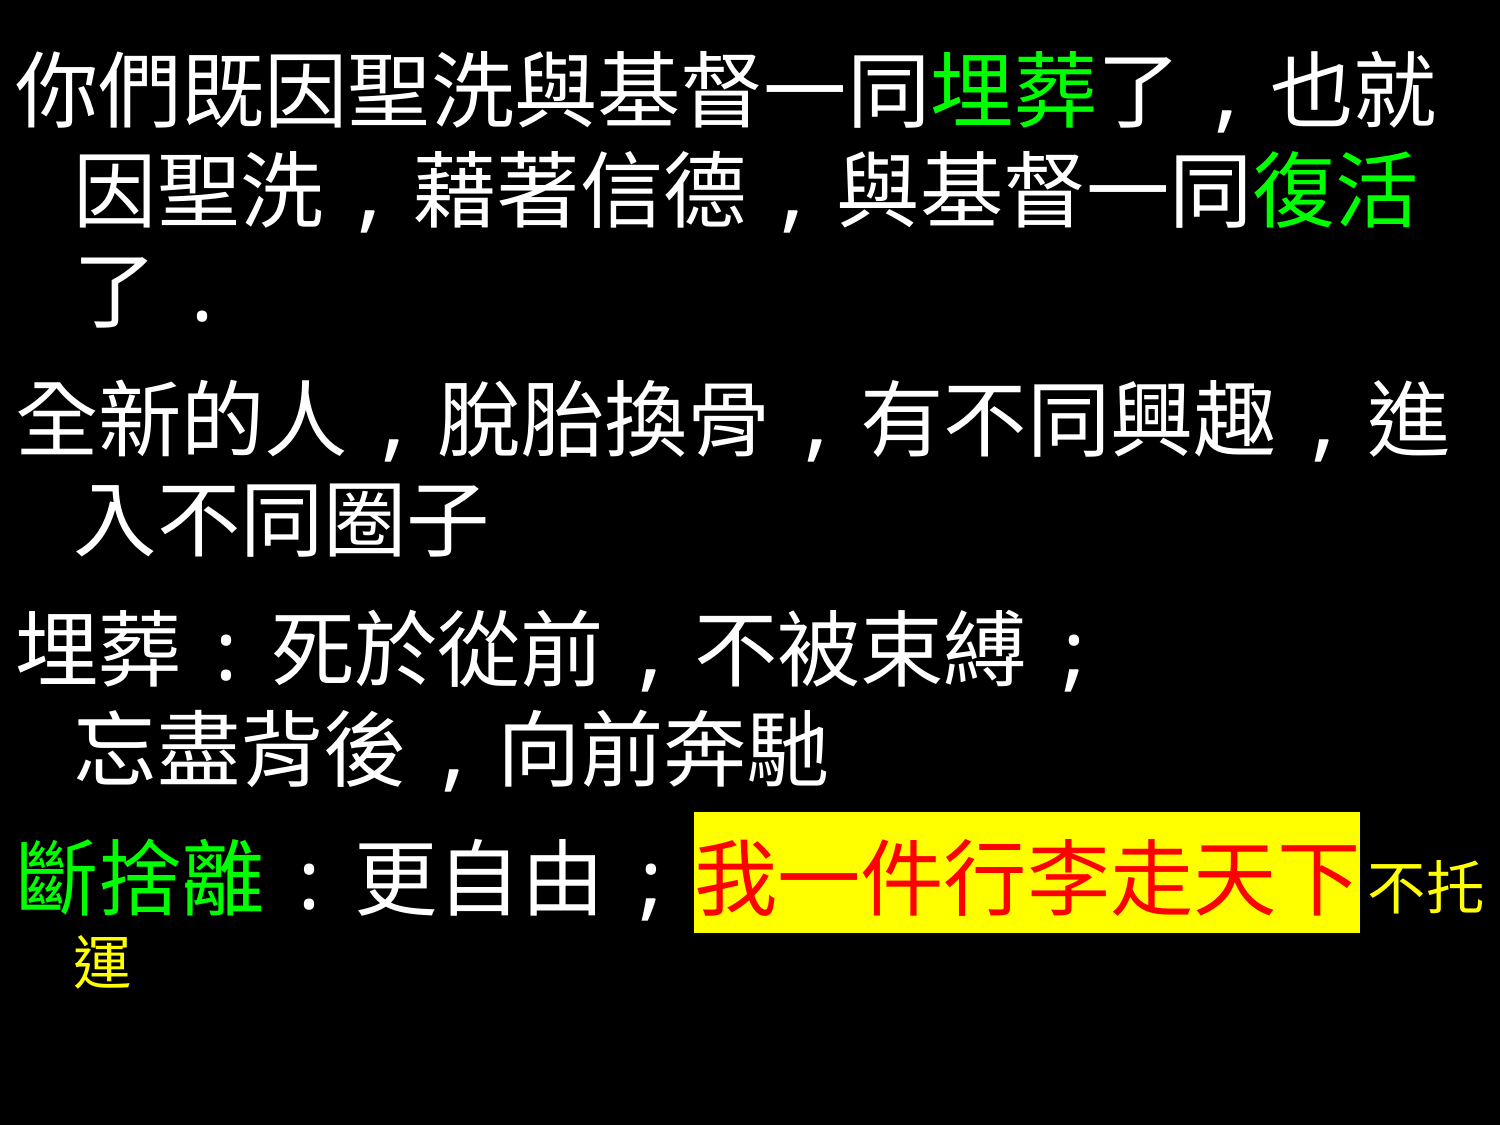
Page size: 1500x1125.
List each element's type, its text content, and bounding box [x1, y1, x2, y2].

subtitle 你們既因聖洗與基督一同埋葬了,也就因聖洗,藉著信德,與基督一同復活了. 全新的人,脫胎換骨,有不同興趣,進入不同圈子 埋葬:死於從前,不被束縛; 忘盡背後,向前奔馳 斷捨離:更自由;我一件行李走天下 不托運 [0, 30, 1500, 1125]
